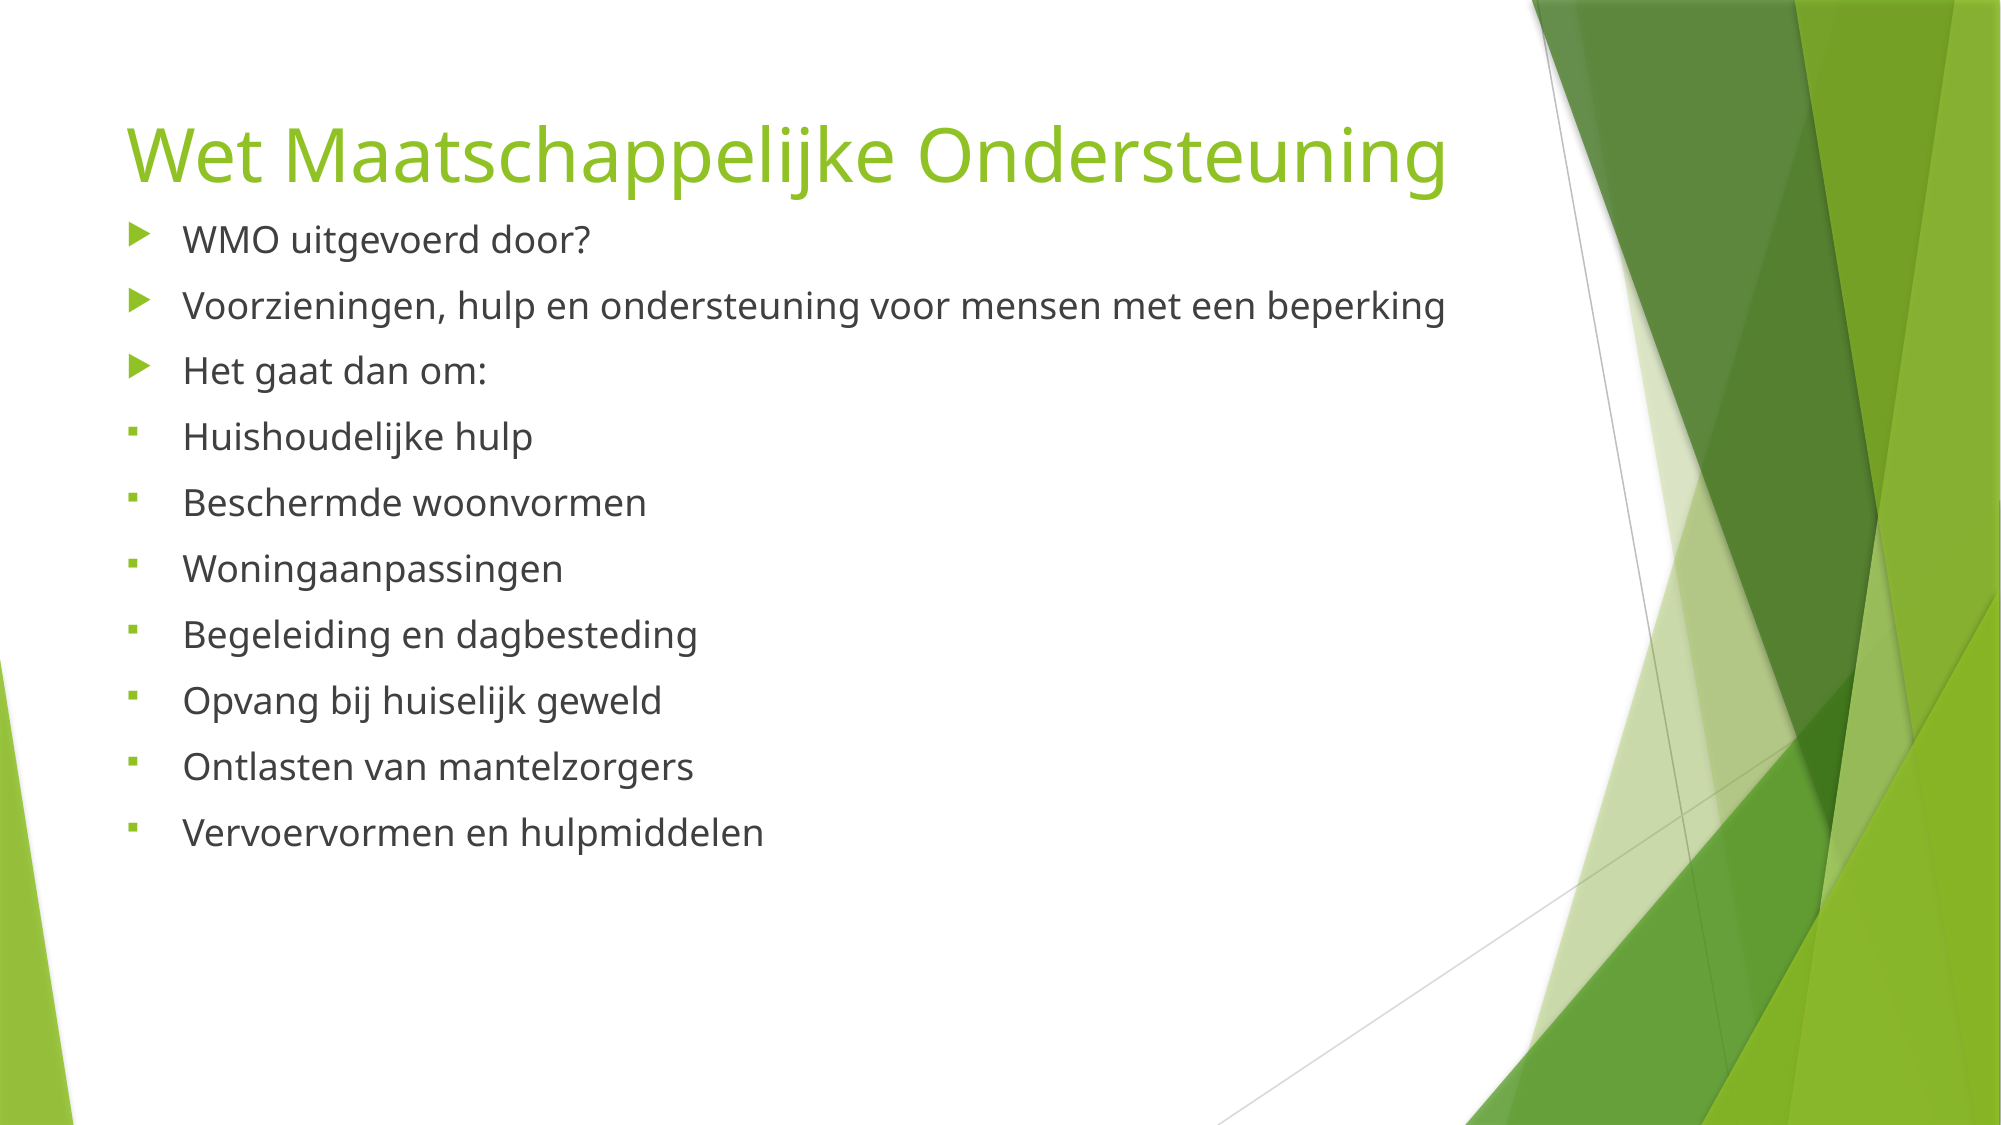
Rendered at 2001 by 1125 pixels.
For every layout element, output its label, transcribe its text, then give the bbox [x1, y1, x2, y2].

list WMO uitgevoerd door? Voorzieningen, hulp en ondersteuning voor mensen met een beperking Het gaat dan om: Huishoudelijke hulp Beschermde woonvormen Woningaanpassingen Begeleiding en dagbesteding Opvang bij huiselijk geweld Ontlasten van mantelzorgers Vervoervormen en hulpmiddelen [111, 208, 1522, 1003]
title Wet Maatschappelijke Ondersteuning [111, 99, 1522, 208]
